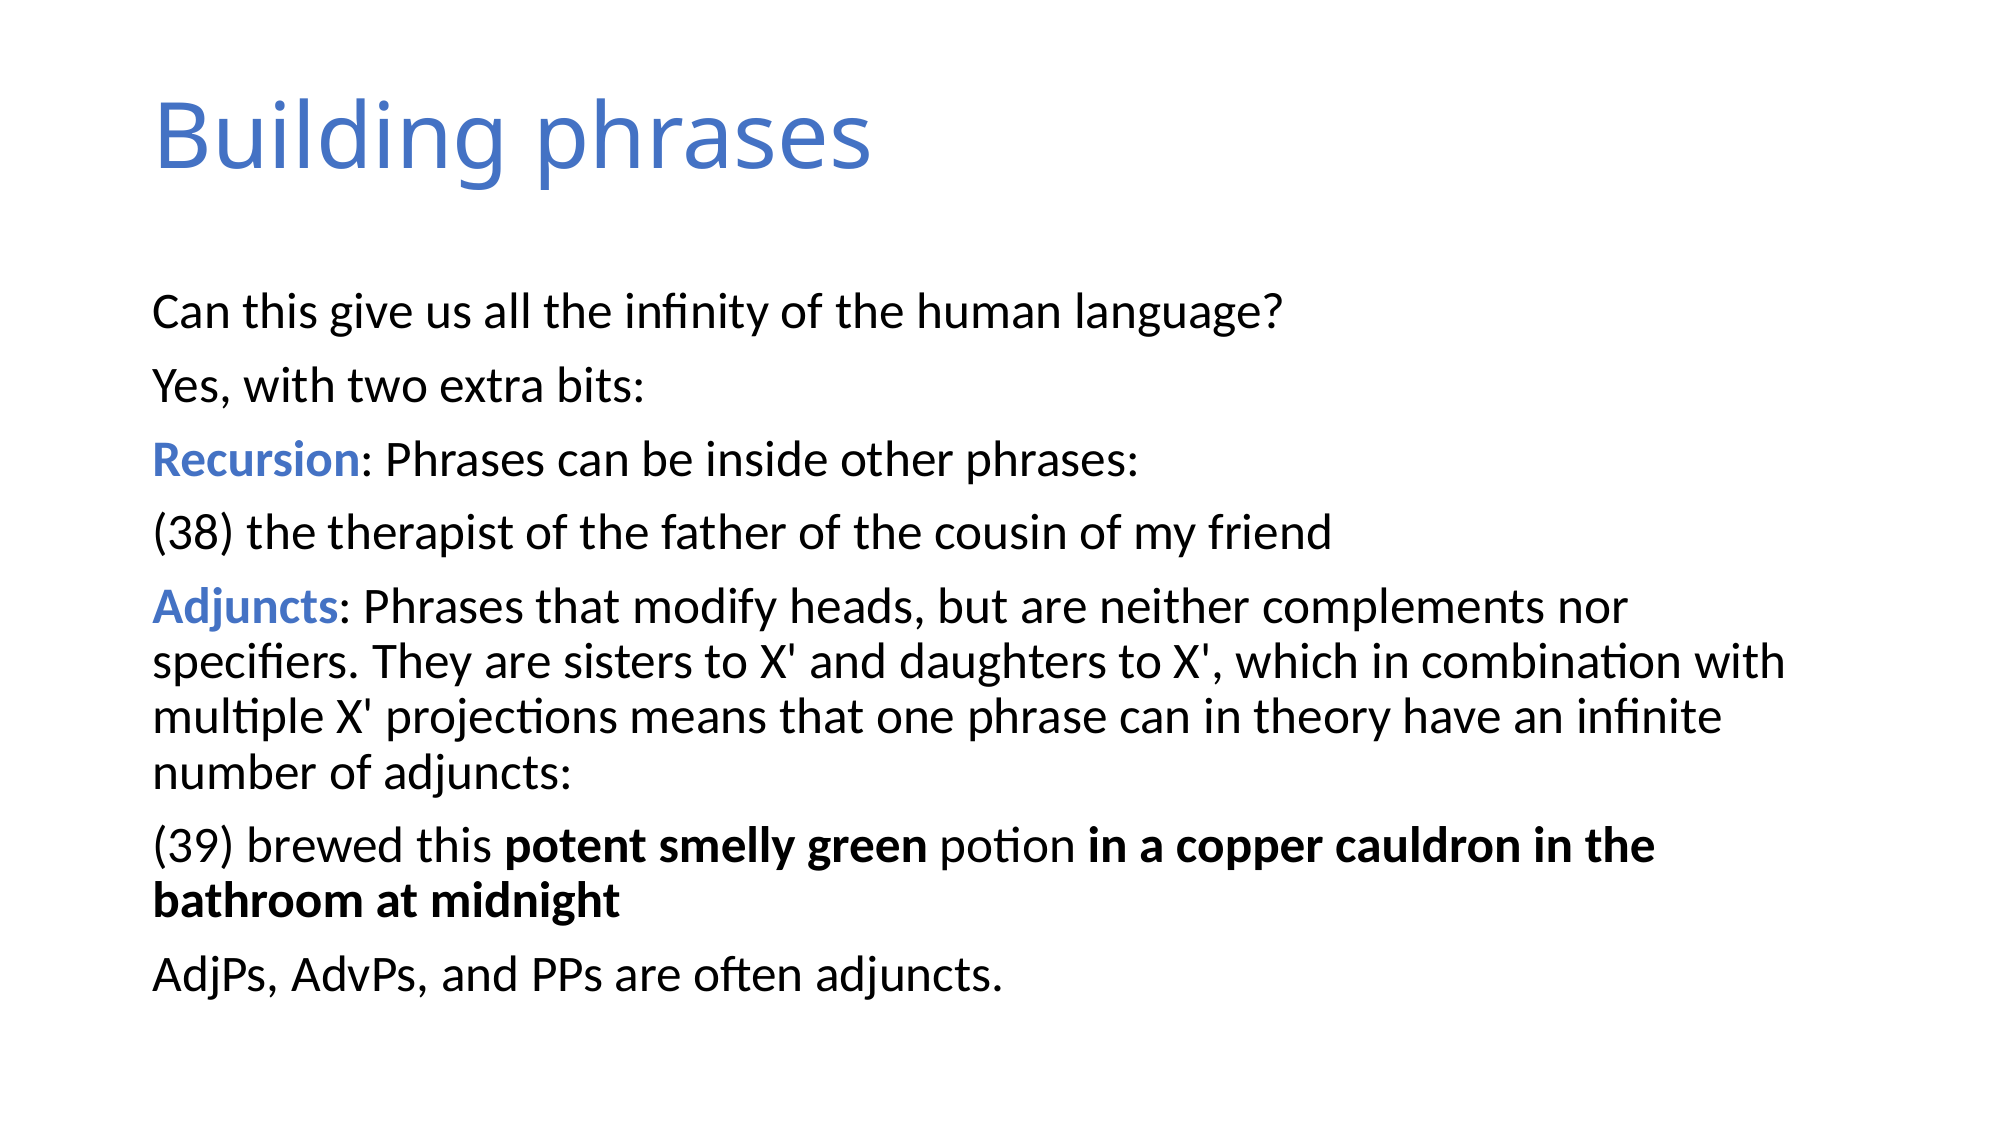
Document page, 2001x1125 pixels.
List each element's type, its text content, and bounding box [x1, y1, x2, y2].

title Building phrases [137, 0, 1863, 277]
list Can this give us all the infinity of the human language? Yes, with two extra bits: Recursion: Phrases can be inside other phrases: (38) the therapist of the father of the cousin of my friend Adjuncts: Phrases that modify heads, but are neither complements nor specifiers. They are sisters to X' and daughters to X', which in combination with multiple X' projections means that one phrase can in theory have an infinite number of adjuncts: (39) brewed this potent smelly green potion in a copper cauldron in the bathroom at midnight AdjPs, AdvPs, and PPs are often adjuncts. [137, 277, 1863, 1014]
